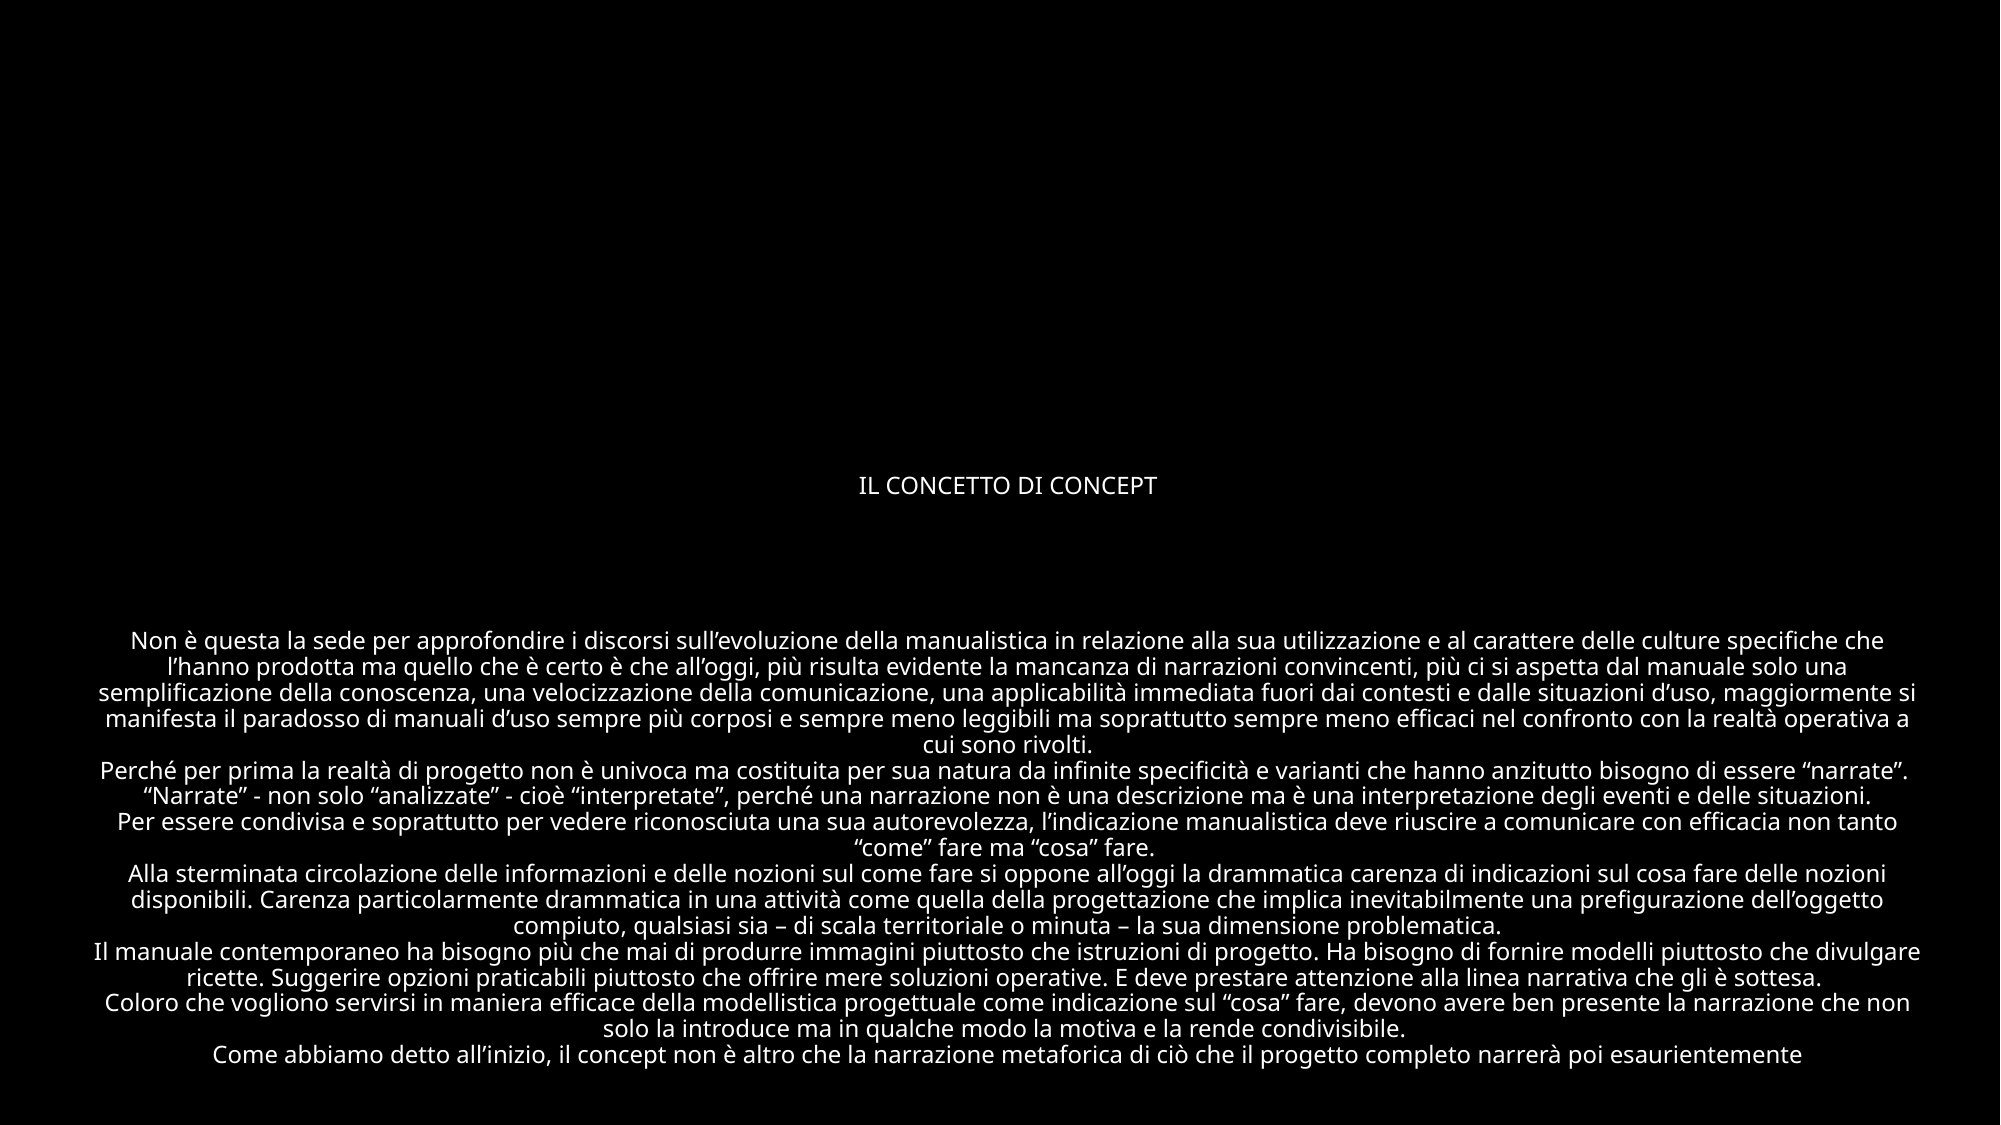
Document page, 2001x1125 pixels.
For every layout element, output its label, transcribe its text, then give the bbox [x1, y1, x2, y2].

title IL CONCETTO DI CONCEPT Non è questa la sede per approfondire i discorsi sull’evoluzione della manualistica in relazione alla sua utilizzazione e al carattere delle culture specifiche che l’hanno prodotta ma quello che è certo è che all’oggi, più risulta evidente la mancanza di narrazioni convincenti, più ci si aspetta dal manuale solo una semplificazione della conoscenza, una velocizzazione della comunicazione, una applicabilità immediata fuori dai contesti e dalle situazioni d’uso, maggiormente si manifesta il paradosso di manuali d’uso sempre più corposi e sempre meno leggibili ma soprattutto sempre meno efficaci nel confronto con la realtà operativa a cui sono rivolti. Perché per prima la realtà di progetto non è univoca ma costituita per sua natura da infinite specificità e varianti che hanno anzitutto bisogno di essere “narrate”. “Narrate” - non solo “analizzate” - cioè “interpretate”, perché una narrazione non è una descrizione ma è una interpretazione degli eventi e delle situazioni. Per essere condivisa e soprattutto per vedere riconosciuta una sua autorevolezza, l’indicazione manualistica deve riuscire a comunicare con efficacia non tanto “come” fare ma “cosa” fare. Alla sterminata circolazione delle informazioni e delle nozioni sul come fare si oppone all’oggi la drammatica carenza di indicazioni sul cosa fare delle nozioni disponibili. Carenza particolarmente drammatica in una attività come quella della progettazione che implica inevitabilmente una prefigurazione dell’oggetto compiuto, qualsiasi sia – di scala territoriale o minuta – la sua dimensione problematica. Il manuale contemporaneo ha bisogno più che mai di produrre immagini piuttosto che istruzioni di progetto. Ha bisogno di fornire modelli piuttosto che divulgare ricette. Suggerire opzioni praticabili piuttosto che offrire mere soluzioni operative. E deve prestare attenzione alla linea narrativa che gli è sottesa. Coloro che vogliono servirsi in maniera efficace della modellistica progettuale come indicazione sul “cosa” fare, devono avere ben presente la narrazione che non solo la introduce ma in qualche modo la motiva e la rende condivisibile. Come abbiamo detto all’inizio, il concept non è altro che la narrazione metaforica di ciò che il progetto completo narrerà poi esaurientemente [77, 452, 1939, 1125]
